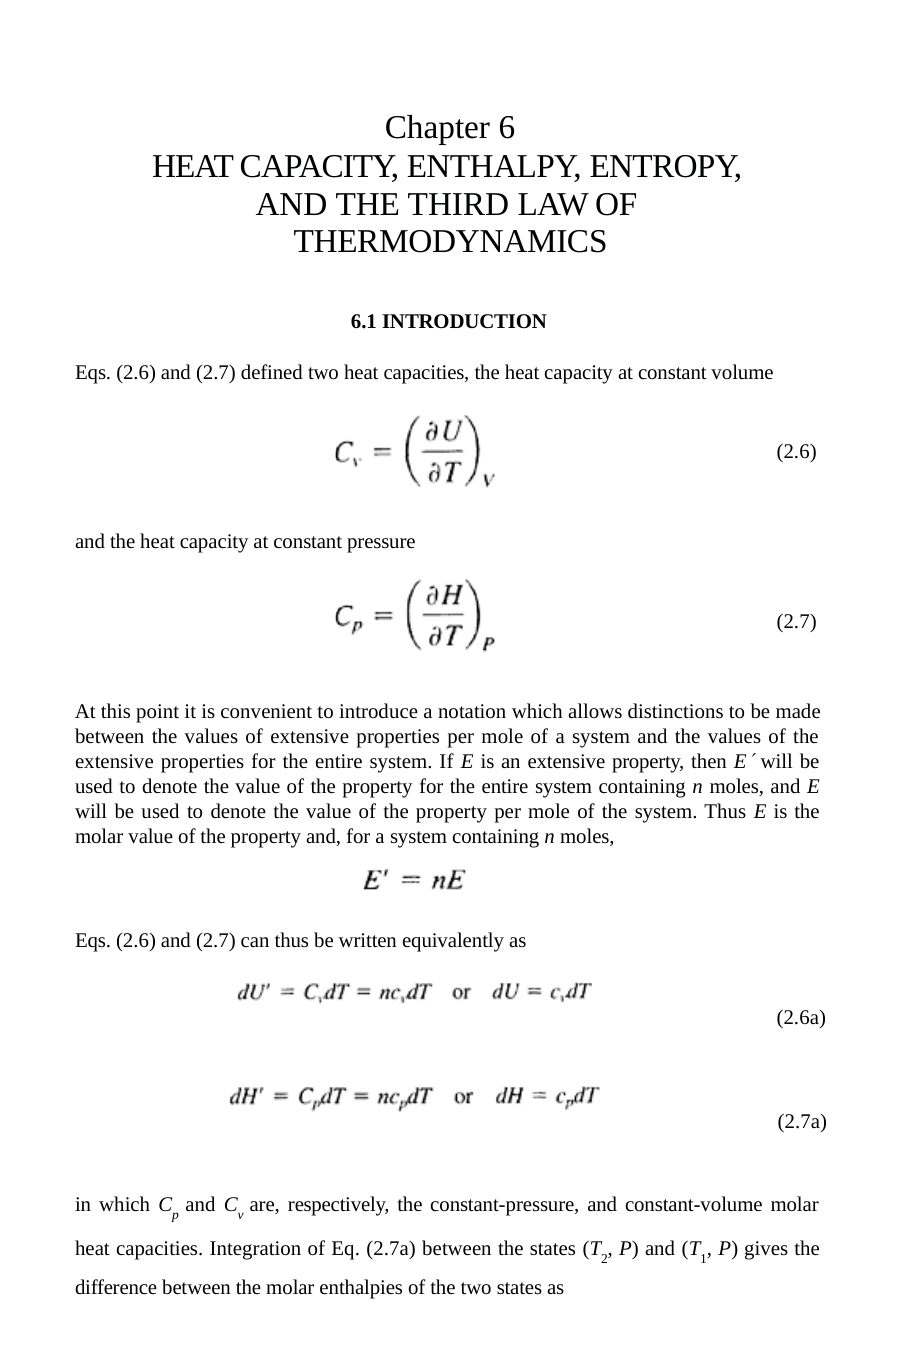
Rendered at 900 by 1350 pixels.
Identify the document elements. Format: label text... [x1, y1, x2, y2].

text_box [237, 982, 592, 1004]
text_box [229, 1086, 600, 1105]
text_box Chapter 6 HEAT CAPACITY, ENTHALPY, ENTROPY, AND THE THIRD LAW OF THERMODYNAMICS [140, 103, 760, 260]
text_box Eqs. (2.6) and (2.7) can thus be written equivalently as [72, 924, 533, 952]
text_box (2.6a) [774, 1001, 828, 1029]
text_box (2.7a) in which Cp and Cv are, respectively, the constant-pressure, and constant-volume molar heat capacities. Integration of Eq. (2.7a) between the states (T2, P) and (T1, P) gives the difference between the molar enthalpies of the two states as [66, 1105, 834, 1299]
text_box [363, 869, 467, 891]
text_box 6.1 INTRODUCTION Eqs. (2.6) and (2.7) defined two heat capacities, the heat capacity at constant volume (2.6) and the heat capacity at constant pressure (2.7) At this point it is convenient to introduce a notation which allows distinctions to be made between the values of extensive properties per mole of a system and the values of the extensive properties for the entire system. If E is an extensive property, then E will be used to denote the value of the property for the entire system containing n moles, and E will be used to denote the value of the property per mole of the system. Thus E is the molar value of the property and, for a system containing n moles, [72, 305, 828, 848]
